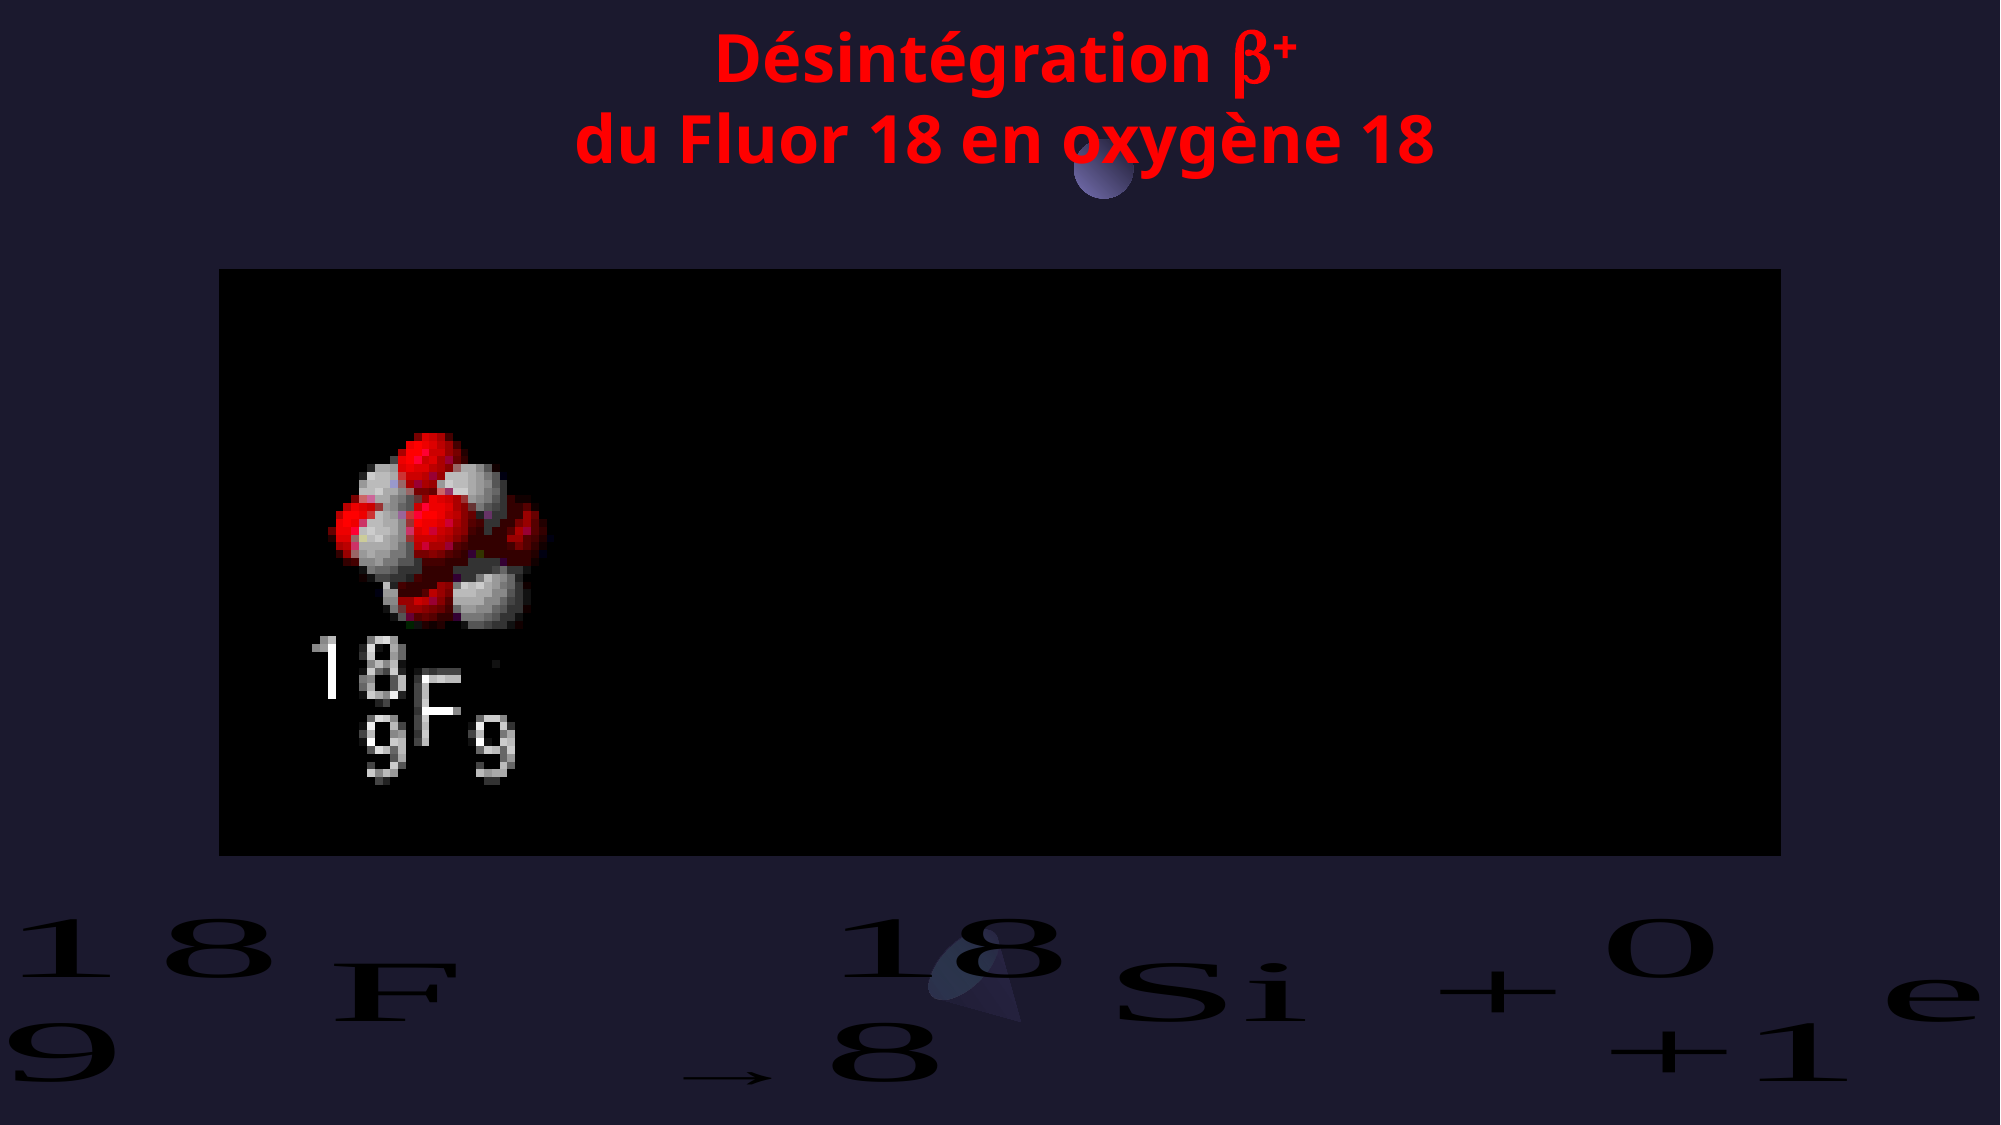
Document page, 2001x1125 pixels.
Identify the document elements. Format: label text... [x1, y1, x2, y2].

picture [219, 269, 1781, 856]
text_box Désintégration b+ du Fluor 18 en oxygène 18 [0, 0, 2000, 185]
